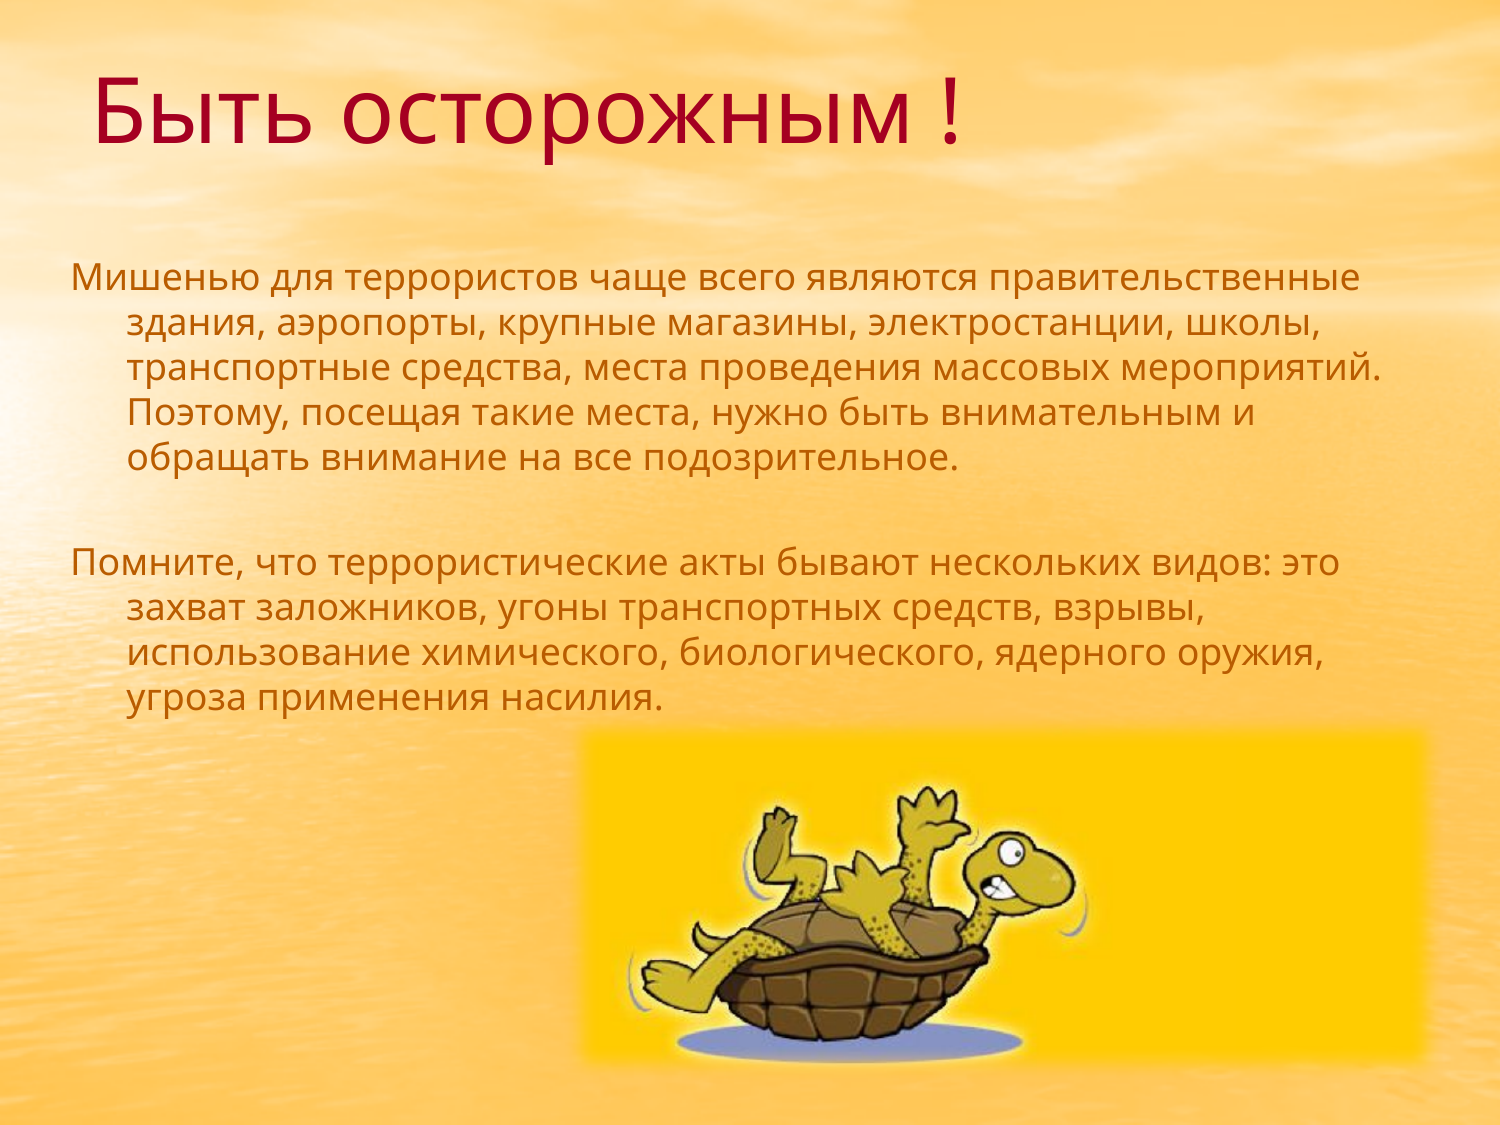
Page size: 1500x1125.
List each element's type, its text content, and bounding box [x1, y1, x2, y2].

title Быть осторожным ! [74, 47, 1426, 276]
picture [564, 711, 1443, 1081]
list Мишенью для террористов чаще всего являются правительственные здания, аэропорты, крупные магазины, электростанции, школы, транспортные средства, места проведения массовых мероприятий. Поэтому, посещая такие места, нужно быть внимательным и обращать внимание на все подозрительное. Помните, что террористические акты бывают нескольких видов: это захват заложников, угоны транспортных средств, взрывы, использование химического, биологического, ядерного оружия, угроза применения насилия. [54, 244, 1406, 921]
